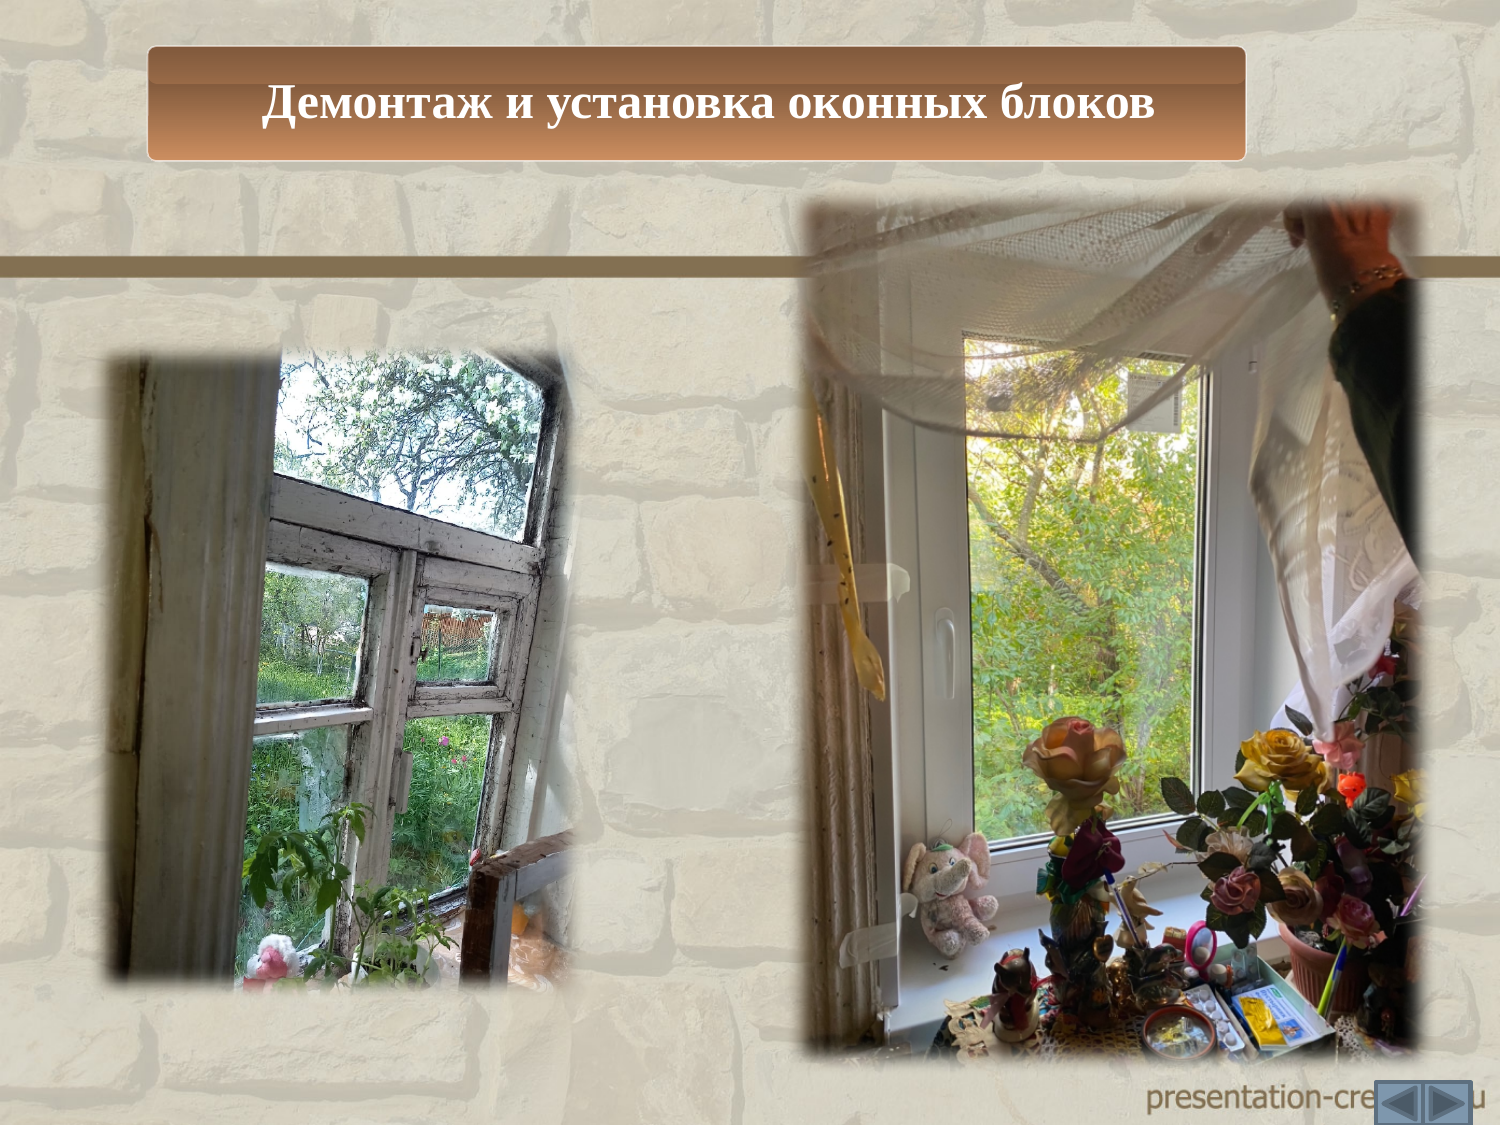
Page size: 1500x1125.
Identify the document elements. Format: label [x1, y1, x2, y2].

text_box [1421, 1080, 1473, 1125]
picture [0, 0, 1500, 1125]
list [88, 337, 585, 1000]
text_box [147, 45, 1247, 162]
text_box [1374, 1080, 1421, 1125]
